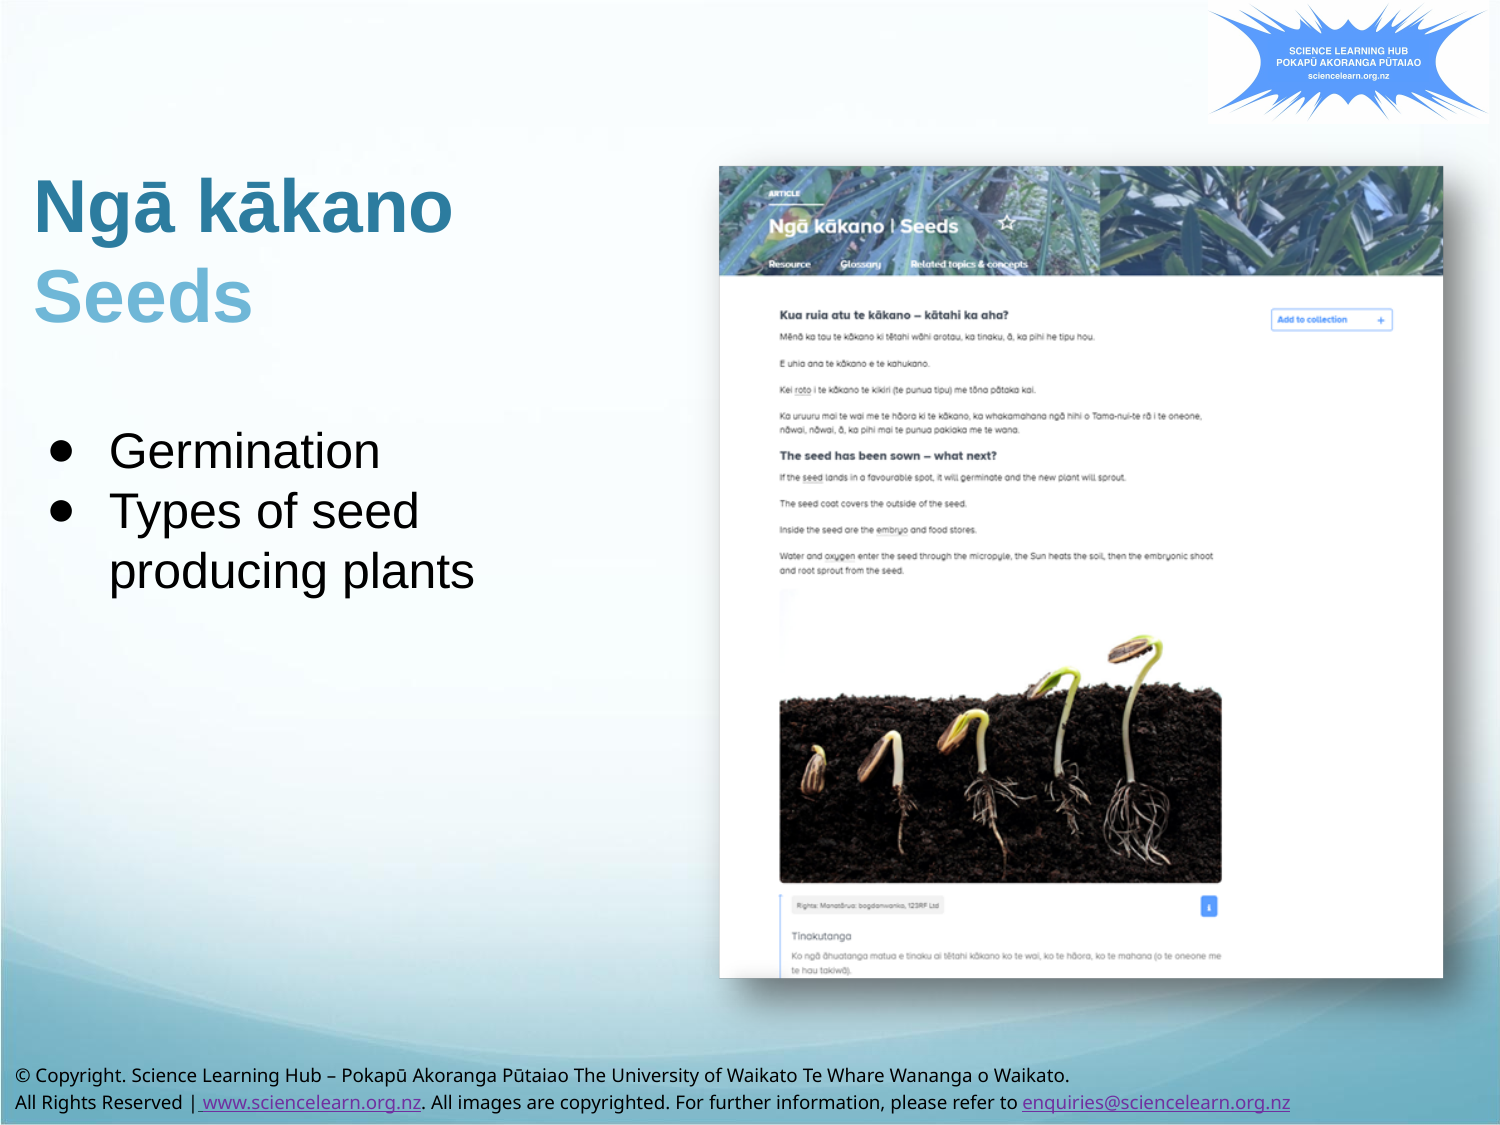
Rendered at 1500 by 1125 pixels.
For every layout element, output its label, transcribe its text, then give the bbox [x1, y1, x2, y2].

text_box © Copyright. Science Learning Hub – Pokapū Akoranga Pūtaiao The University of Waikato Te Whare Wananga o Waikato. All Rights Reserved | www.sciencelearn.org.nz. All images are copyrighted. For further information, please refer to enquiries@sciencelearn.org.nz [0, 1045, 1500, 1125]
picture [0, 0, 1500, 1061]
text_box Ngā kākano Seeds Germination Types of seed producing plants [18, 142, 606, 775]
